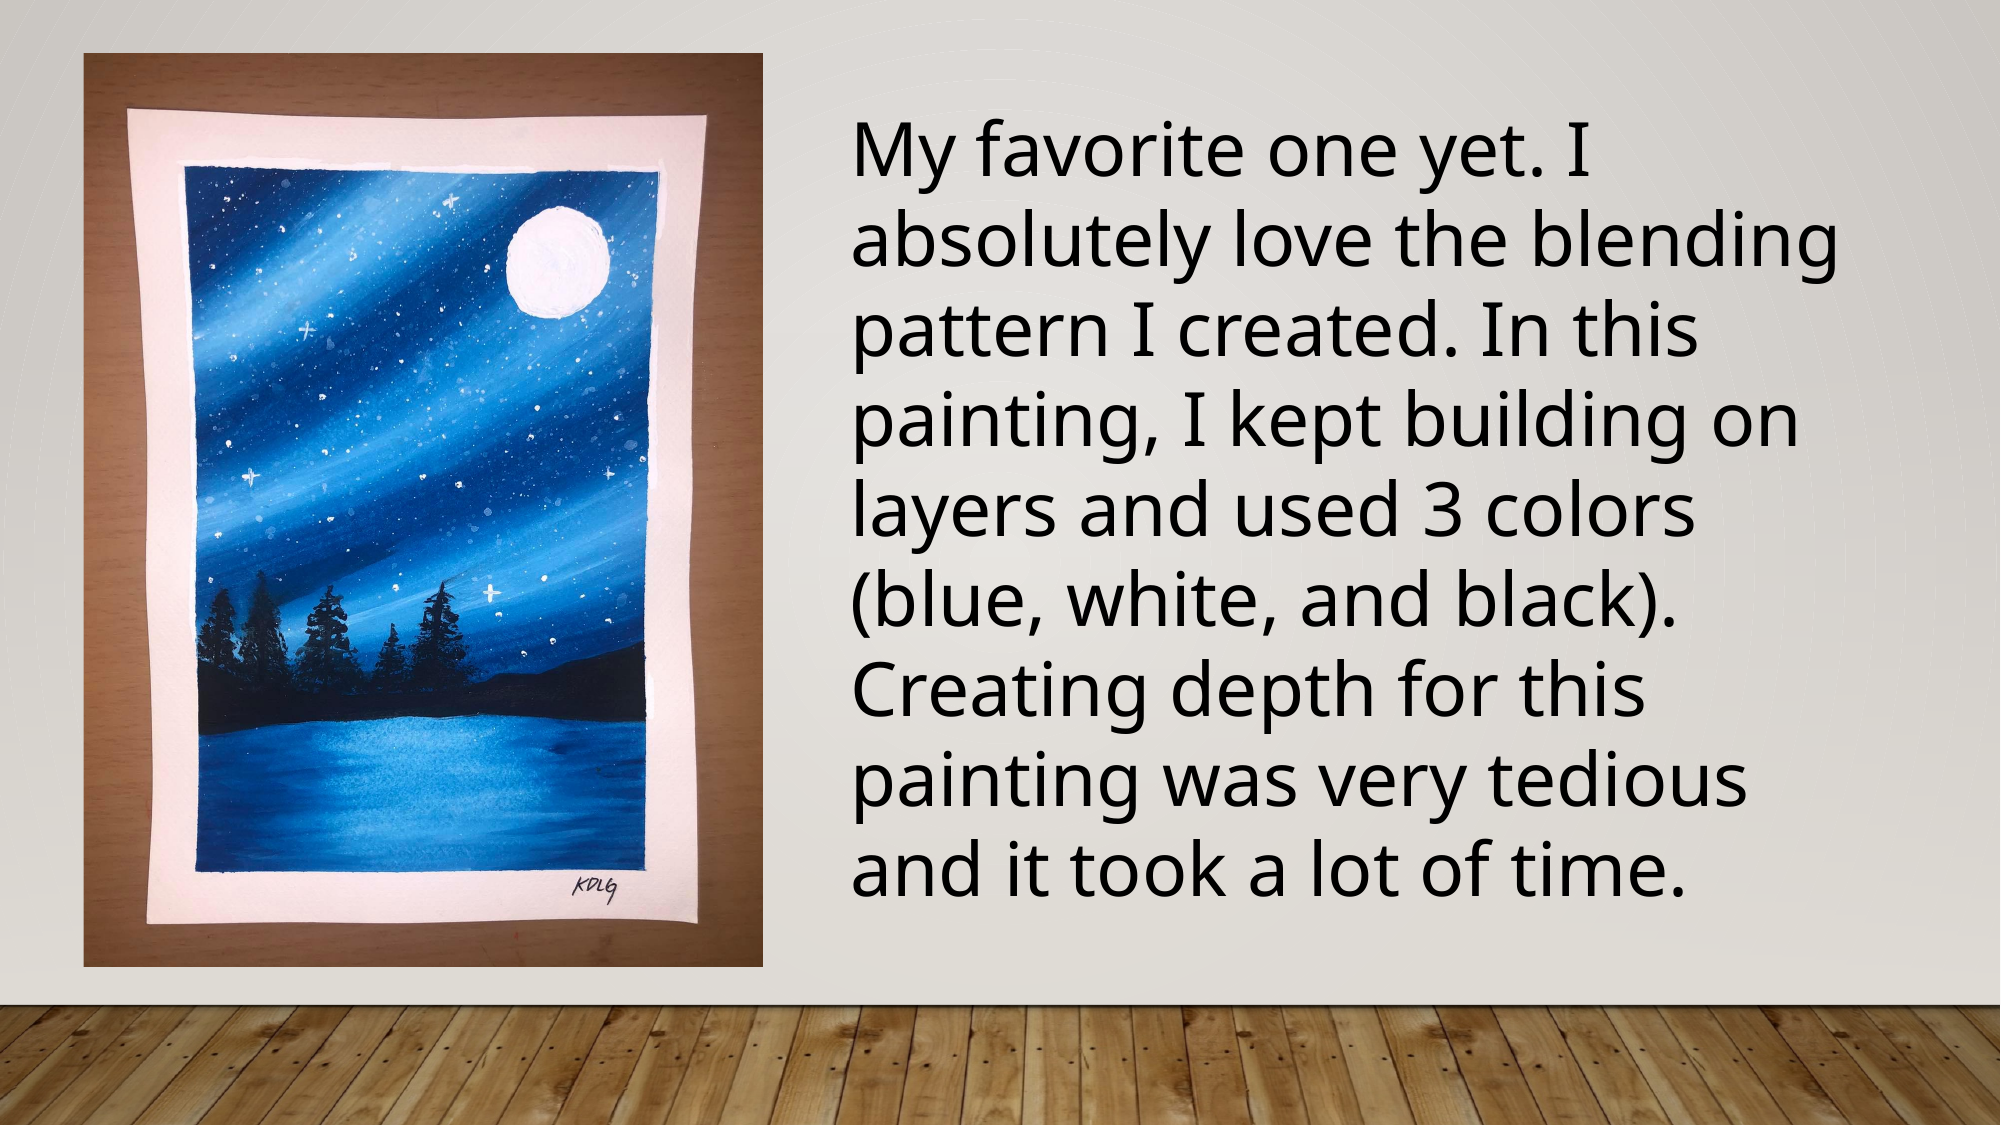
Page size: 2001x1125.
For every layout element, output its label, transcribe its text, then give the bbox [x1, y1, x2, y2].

text_box My favorite one yet. I absolutely love the blending pattern I created. In this painting, I kept building on layers and used 3 colors (blue, white, and black). Creating depth for this painting was very tedious and it took a lot of time. [835, 93, 1893, 919]
picture [83, 53, 764, 968]
picture [0, 1005, 2000, 1125]
